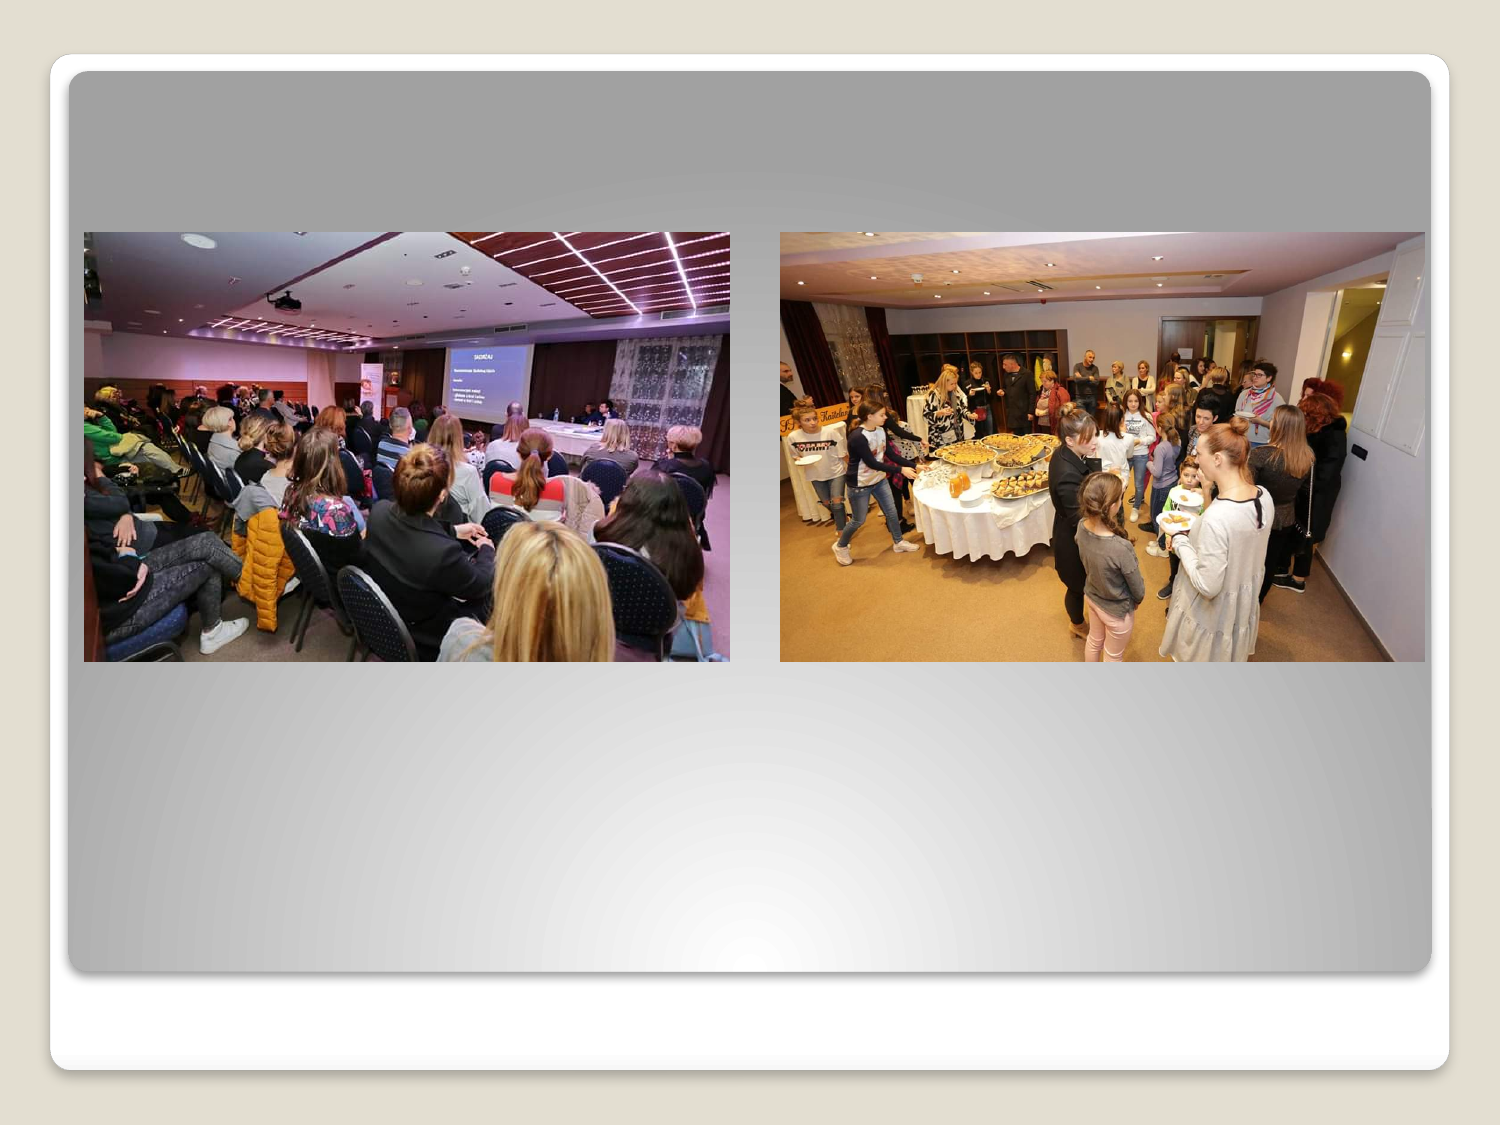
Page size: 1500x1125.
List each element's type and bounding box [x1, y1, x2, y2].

list [779, 231, 1426, 663]
list [84, 232, 730, 662]
